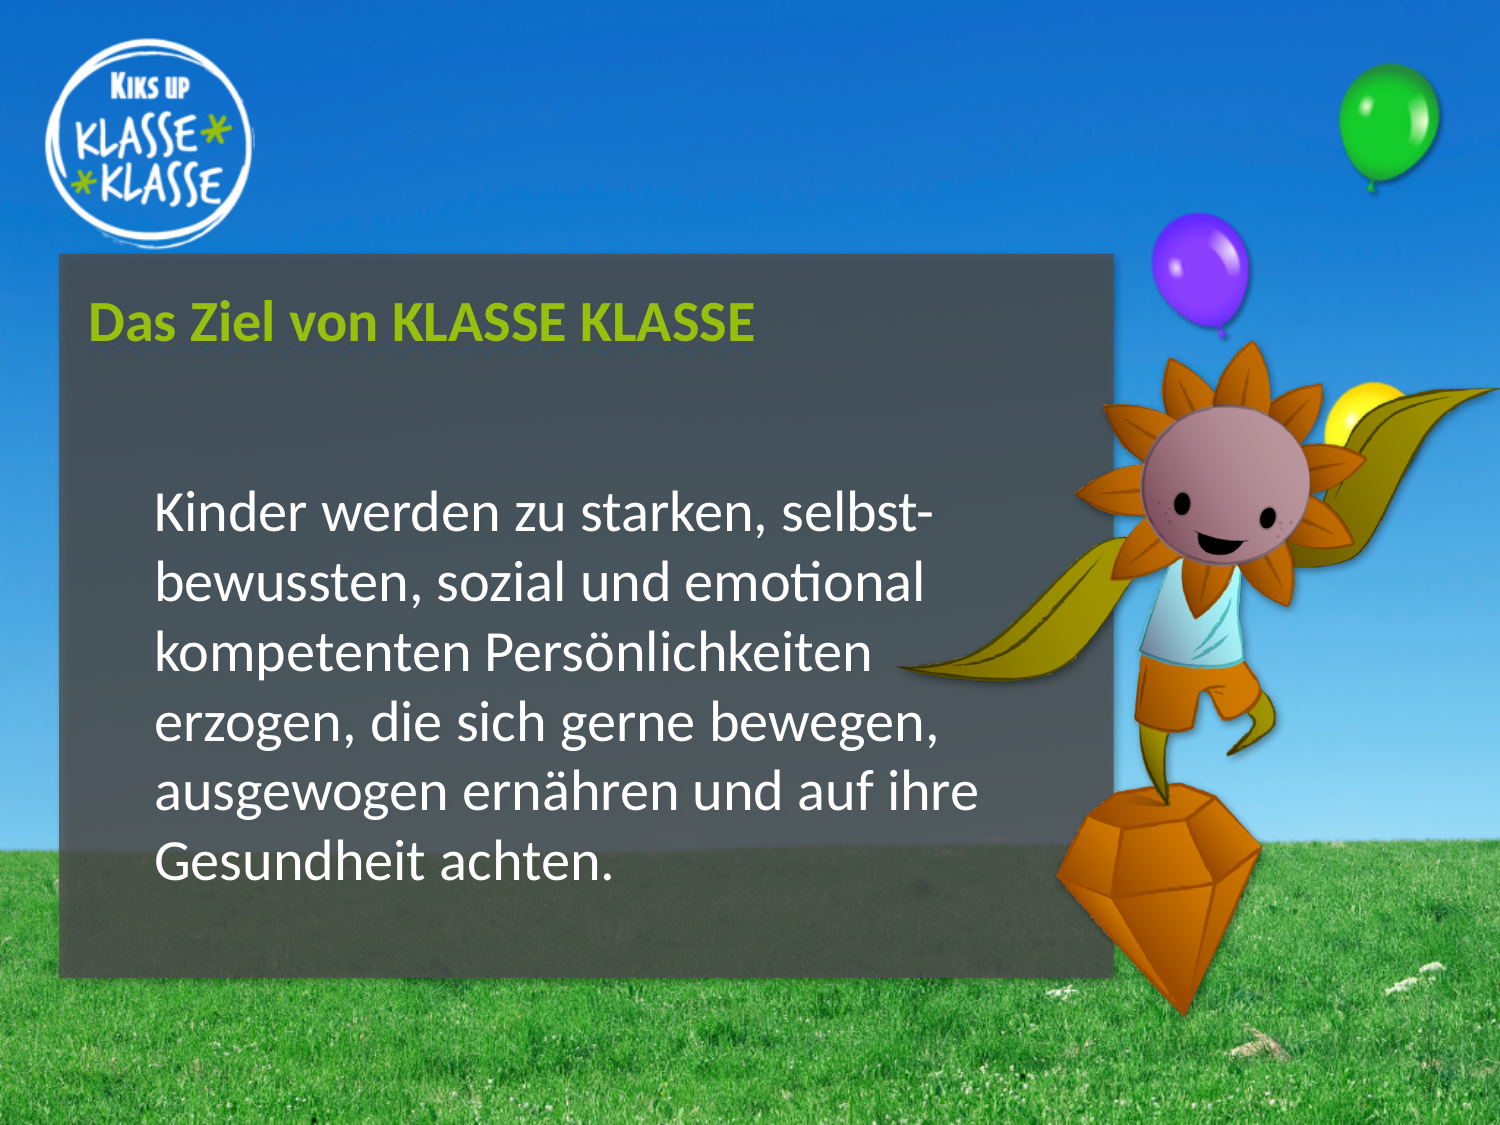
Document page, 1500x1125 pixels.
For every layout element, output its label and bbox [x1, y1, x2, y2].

picture [0, 0, 1500, 1125]
list [884, 334, 1497, 1016]
